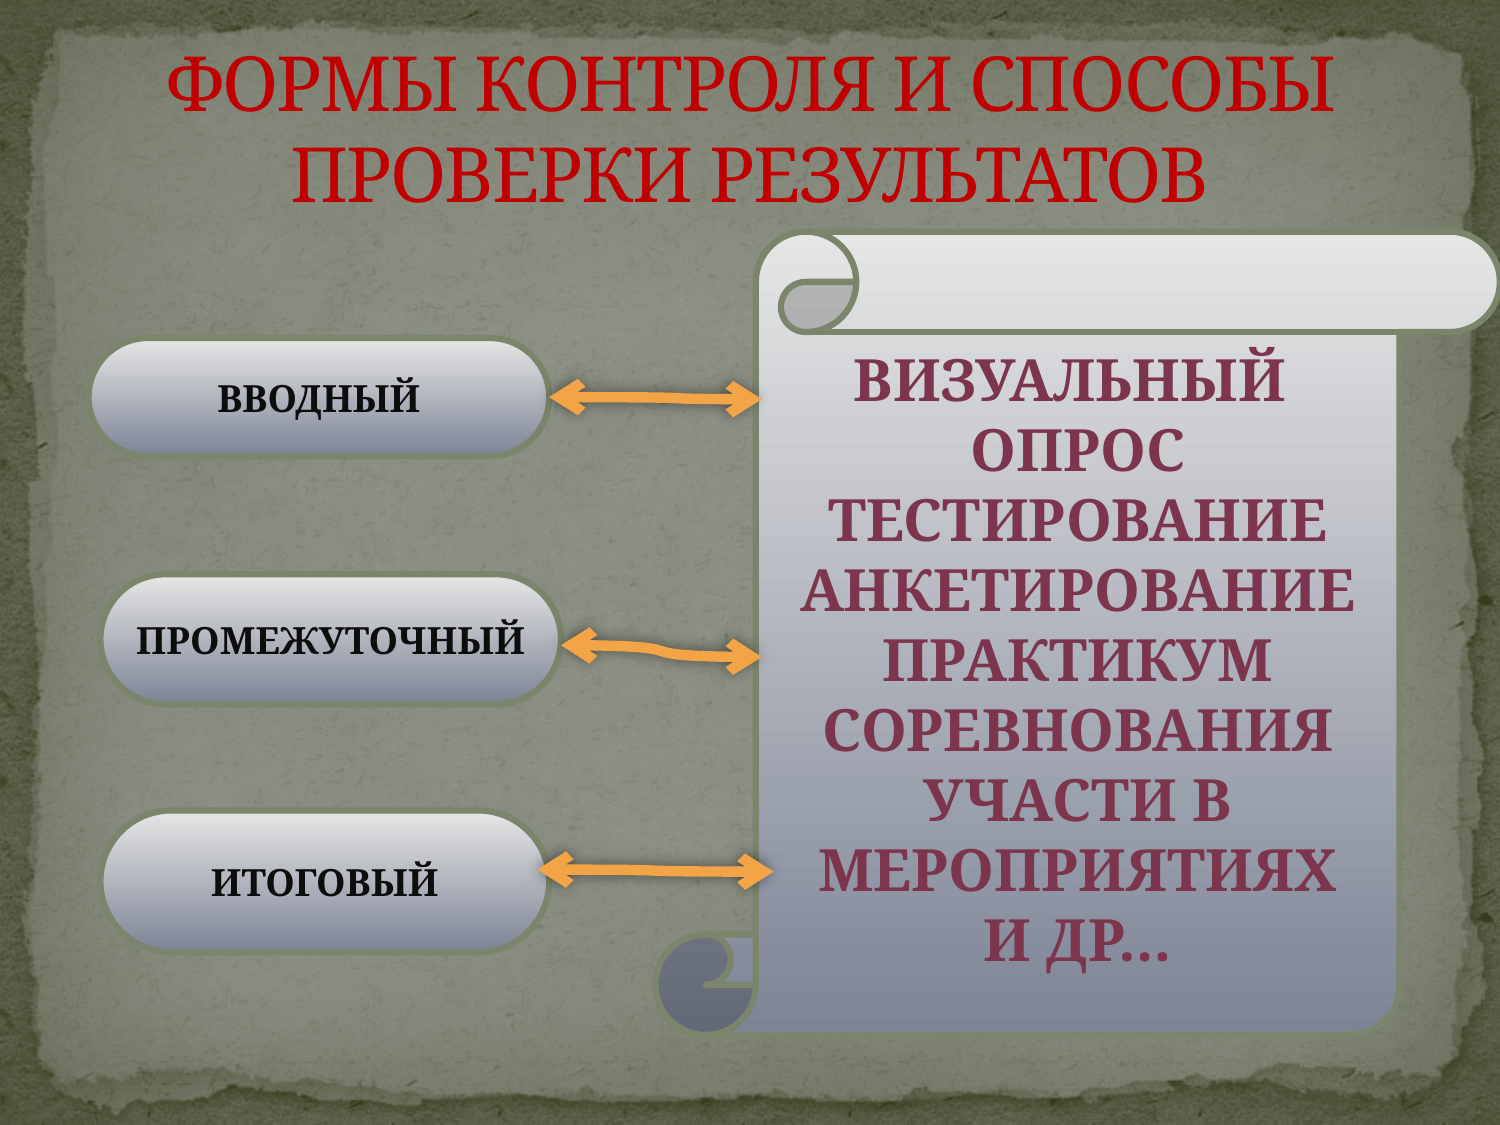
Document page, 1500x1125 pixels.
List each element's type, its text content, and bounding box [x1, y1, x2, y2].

text_box ВИЗУАЛЬНЫЙ ОПРОС ТЕСТИРОВАНИЕ АНКЕТИРОВАНИЕ ПРАКТИКУМ СОРЕВНОВАНИЯ УЧАСТИ В МЕРОПРИЯТИЯХ И ДР… [652, 228, 1500, 1039]
title ФОРМЫ КОНТРОЛЯ И СПОСОБЫ ПРОВЕРКИ РЕЗУЛЬТАТОВ [74, 24, 1425, 225]
text_box ПРОМЕЖУТОЧНЫЙ [97, 571, 564, 708]
text_box ВВОДНЫЙ [85, 334, 551, 460]
text_box ИТОГОВЫЙ [97, 807, 552, 956]
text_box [562, 646, 760, 655]
